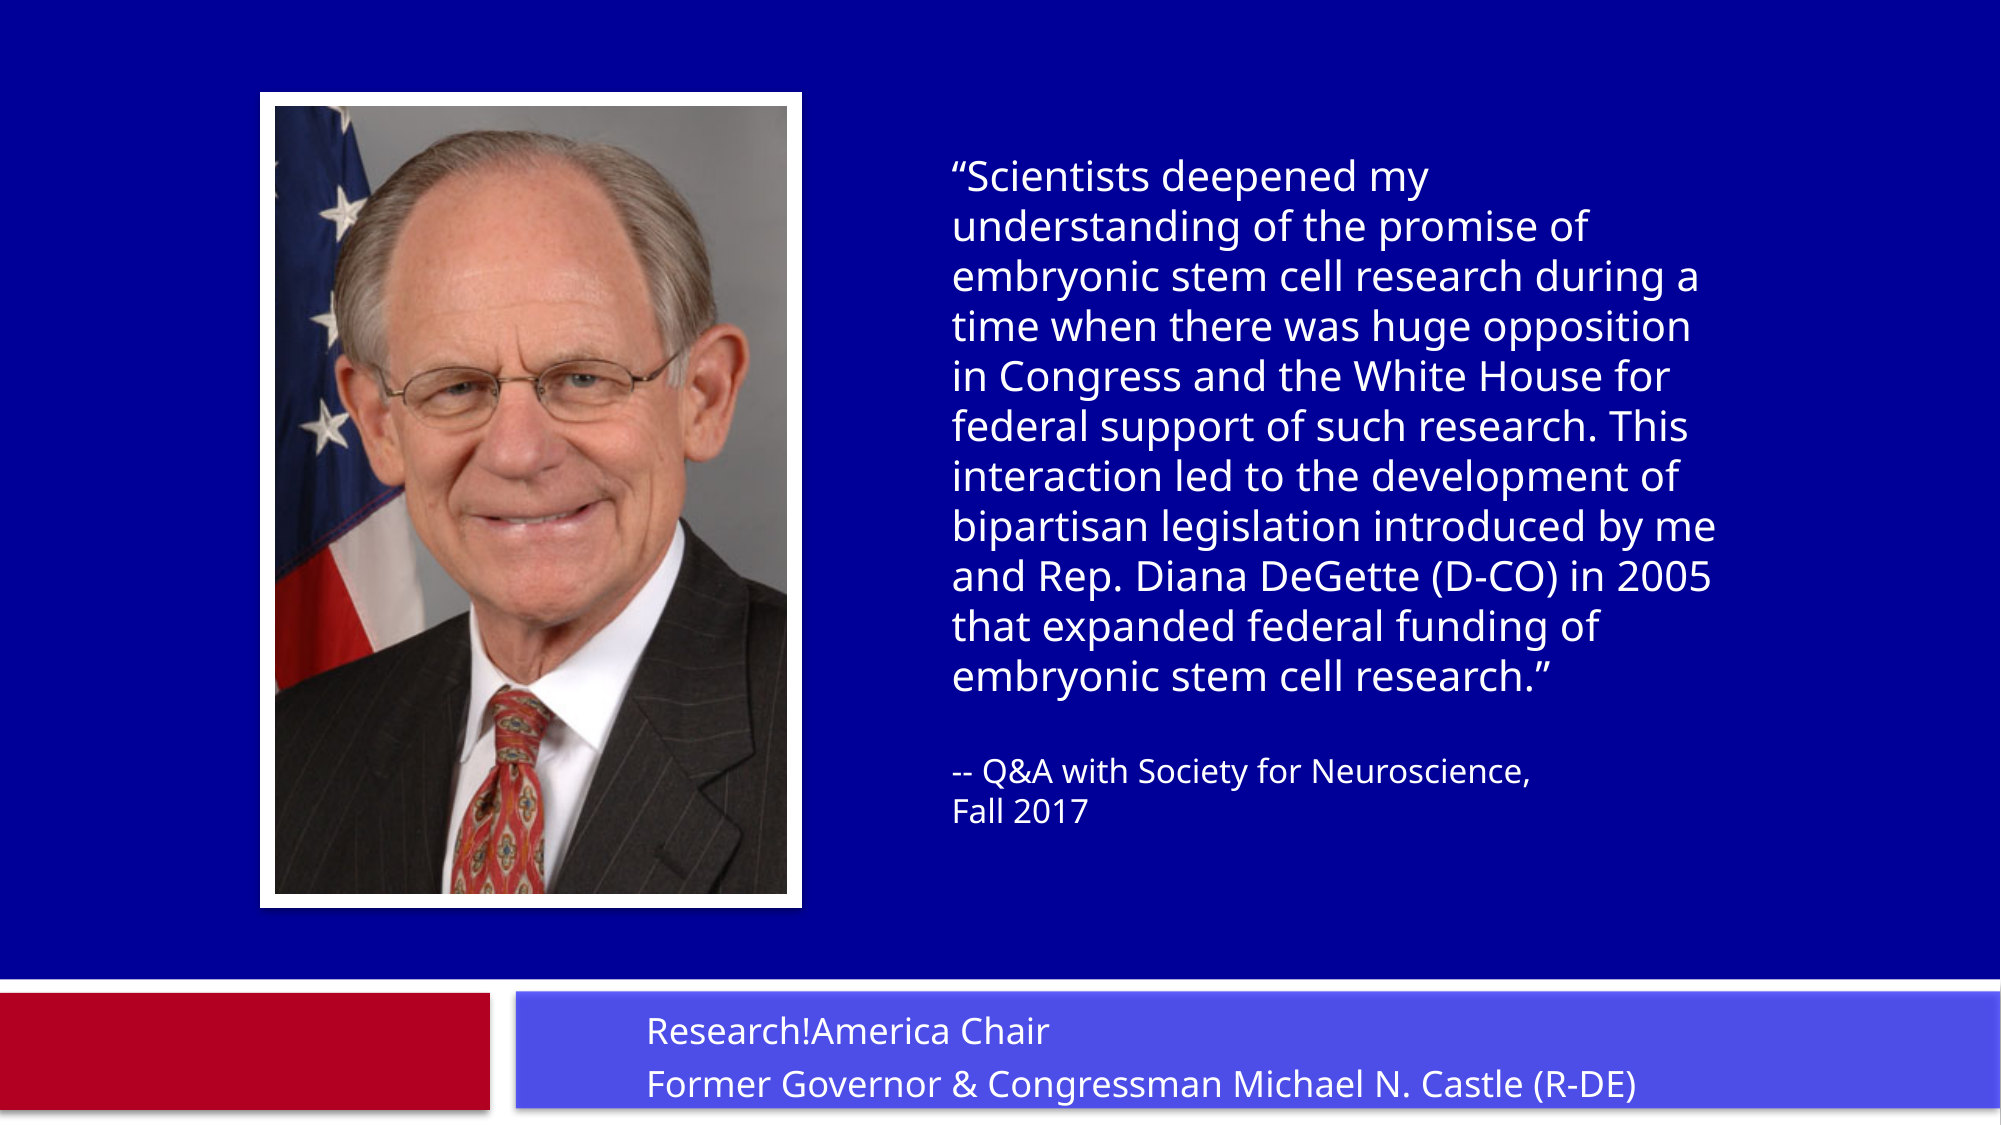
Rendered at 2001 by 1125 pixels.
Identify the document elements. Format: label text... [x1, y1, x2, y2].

title “Scientists deepened my understanding of the promise of embryonic stem cell research during a time when there was huge opposition in Congress and the White House for federal support of such research. This interaction led to the development of bipartisan legislation introduced by me and Rep. Diana DeGette (D-CO) in 2005 that expanded federal funding of embryonic stem cell research.” -- Q&A with Society for Neuroscience, Fall 2017 [936, 124, 1737, 838]
subtitle Research!America Chair Former Governor & Congressman Michael N. Castle (R-DE) [630, 999, 1732, 1113]
picture [274, 105, 788, 895]
